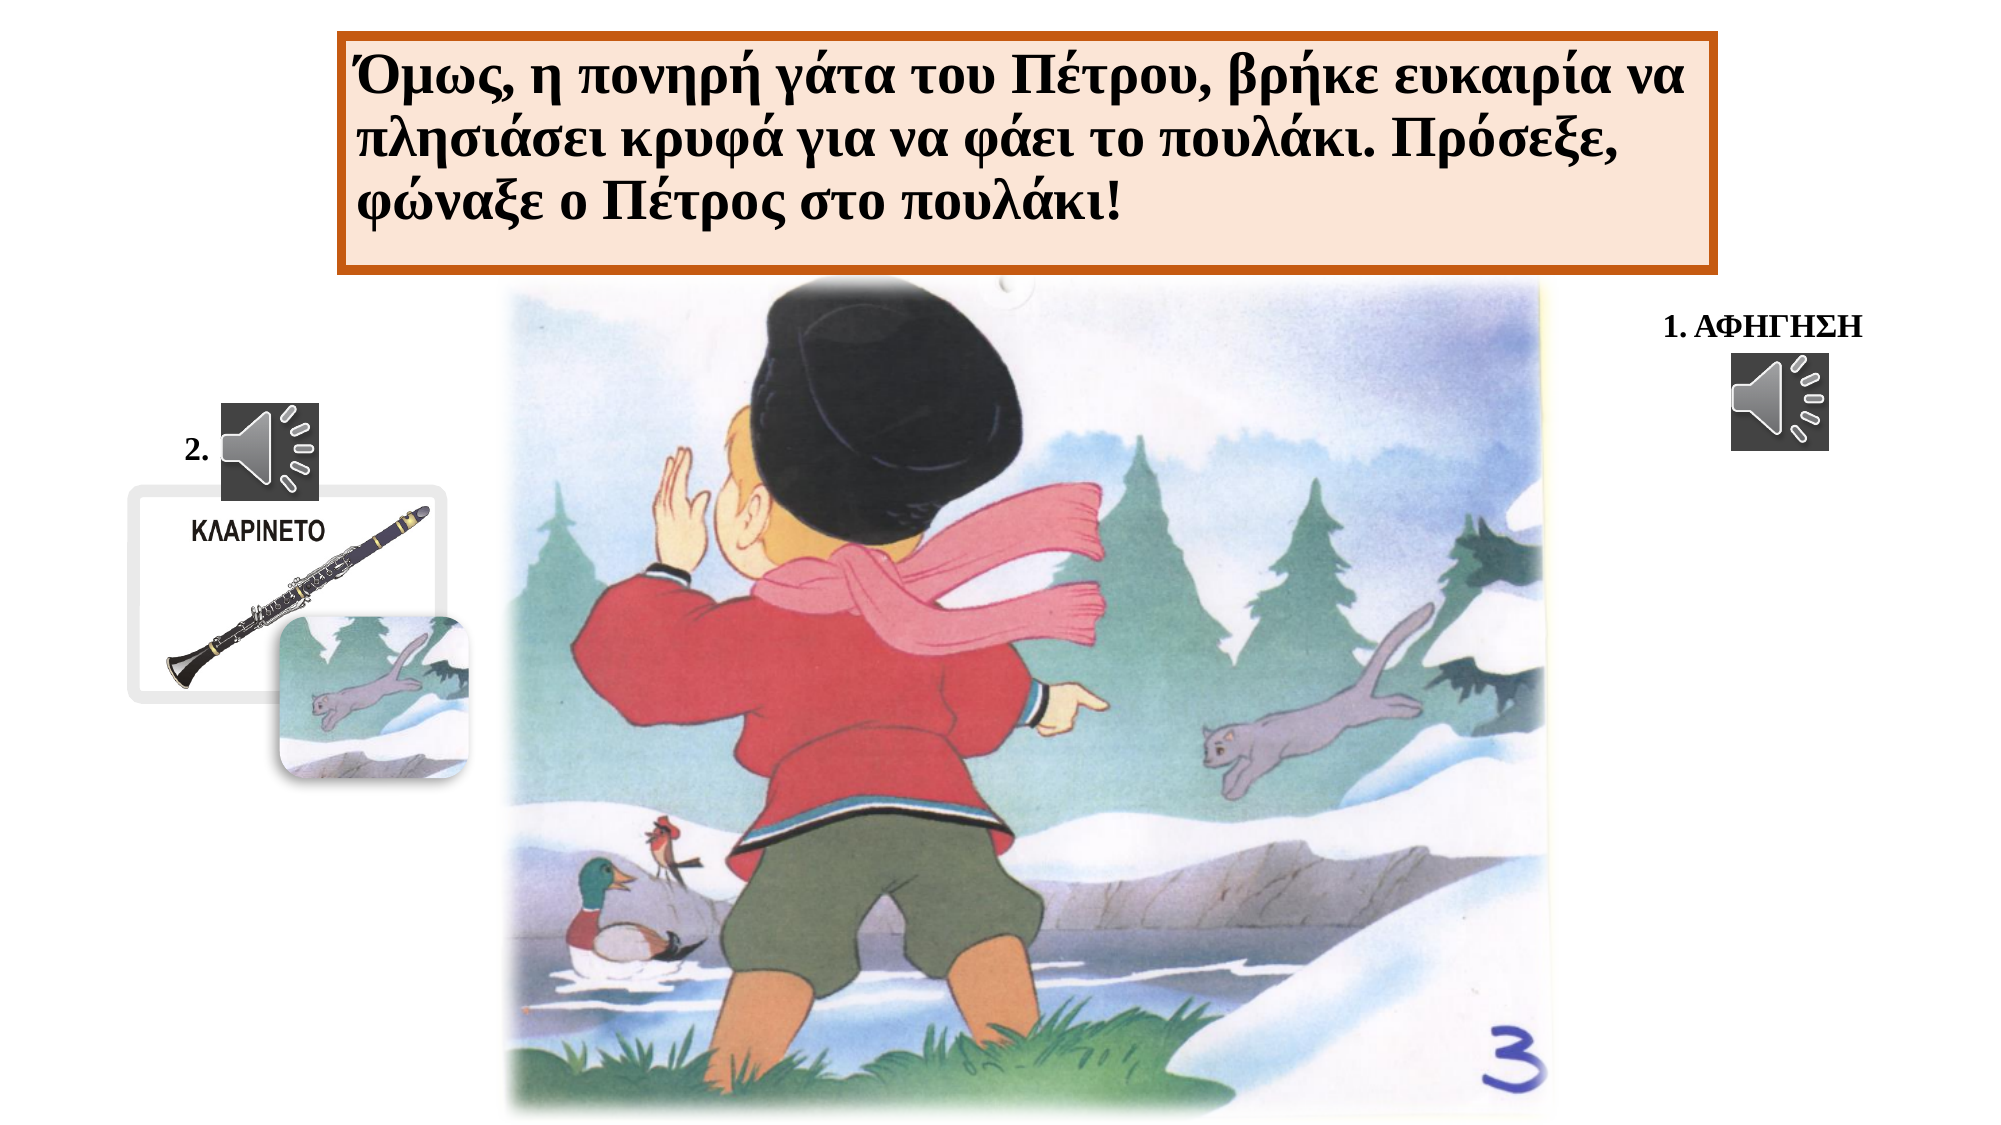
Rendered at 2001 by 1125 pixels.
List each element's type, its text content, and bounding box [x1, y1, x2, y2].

text_box 2. [169, 419, 220, 475]
picture [1730, 351, 1831, 452]
text_box 1. ΑΦΗΓΗΣΗ [1647, 297, 1880, 352]
picture [496, 269, 1559, 1125]
picture [133, 401, 469, 779]
text_box Όμως, η πονηρή γάτα του Πέτρου, βρήκε ευκαιρία να πλησιάσει κρυφά για να φάει το πουλάκι. Πρόσεξε, φώναξε ο Πέτρος στο πουλάκι! [341, 36, 1714, 270]
